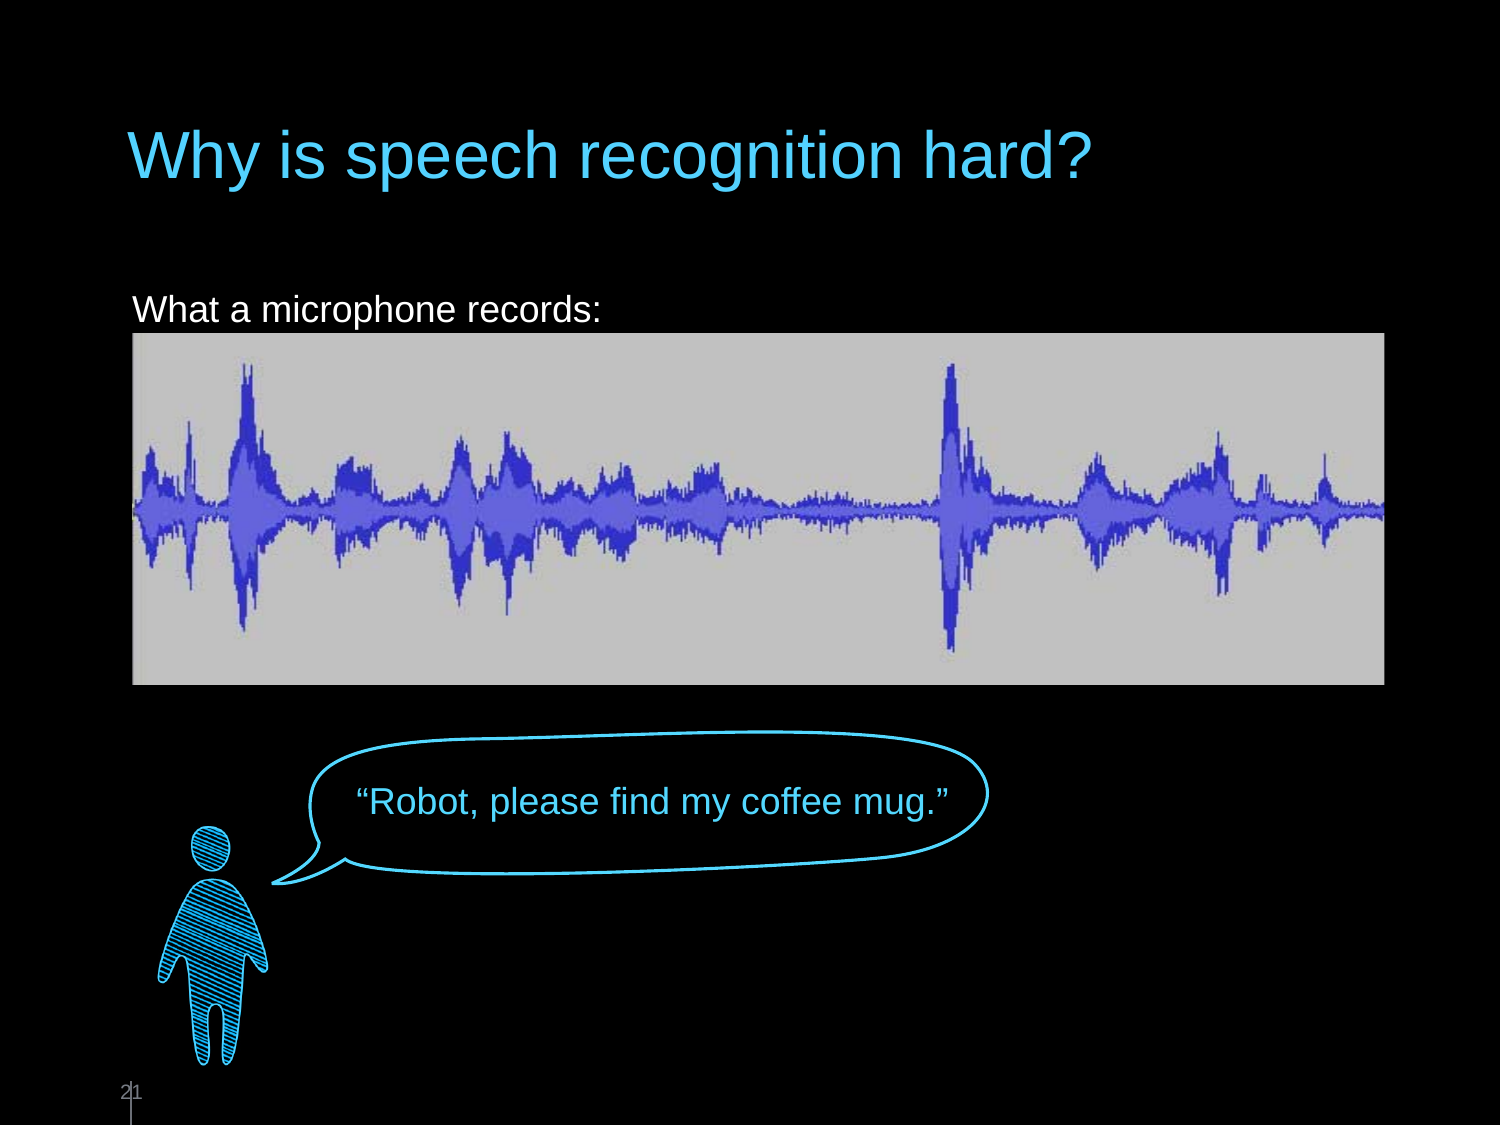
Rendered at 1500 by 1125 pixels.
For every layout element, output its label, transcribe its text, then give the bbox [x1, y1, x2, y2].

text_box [138, 714, 1009, 1081]
text_box What a microphone records: [117, 277, 628, 337]
title Why is speech recognition hard? [112, 112, 1434, 200]
picture [131, 332, 1385, 686]
